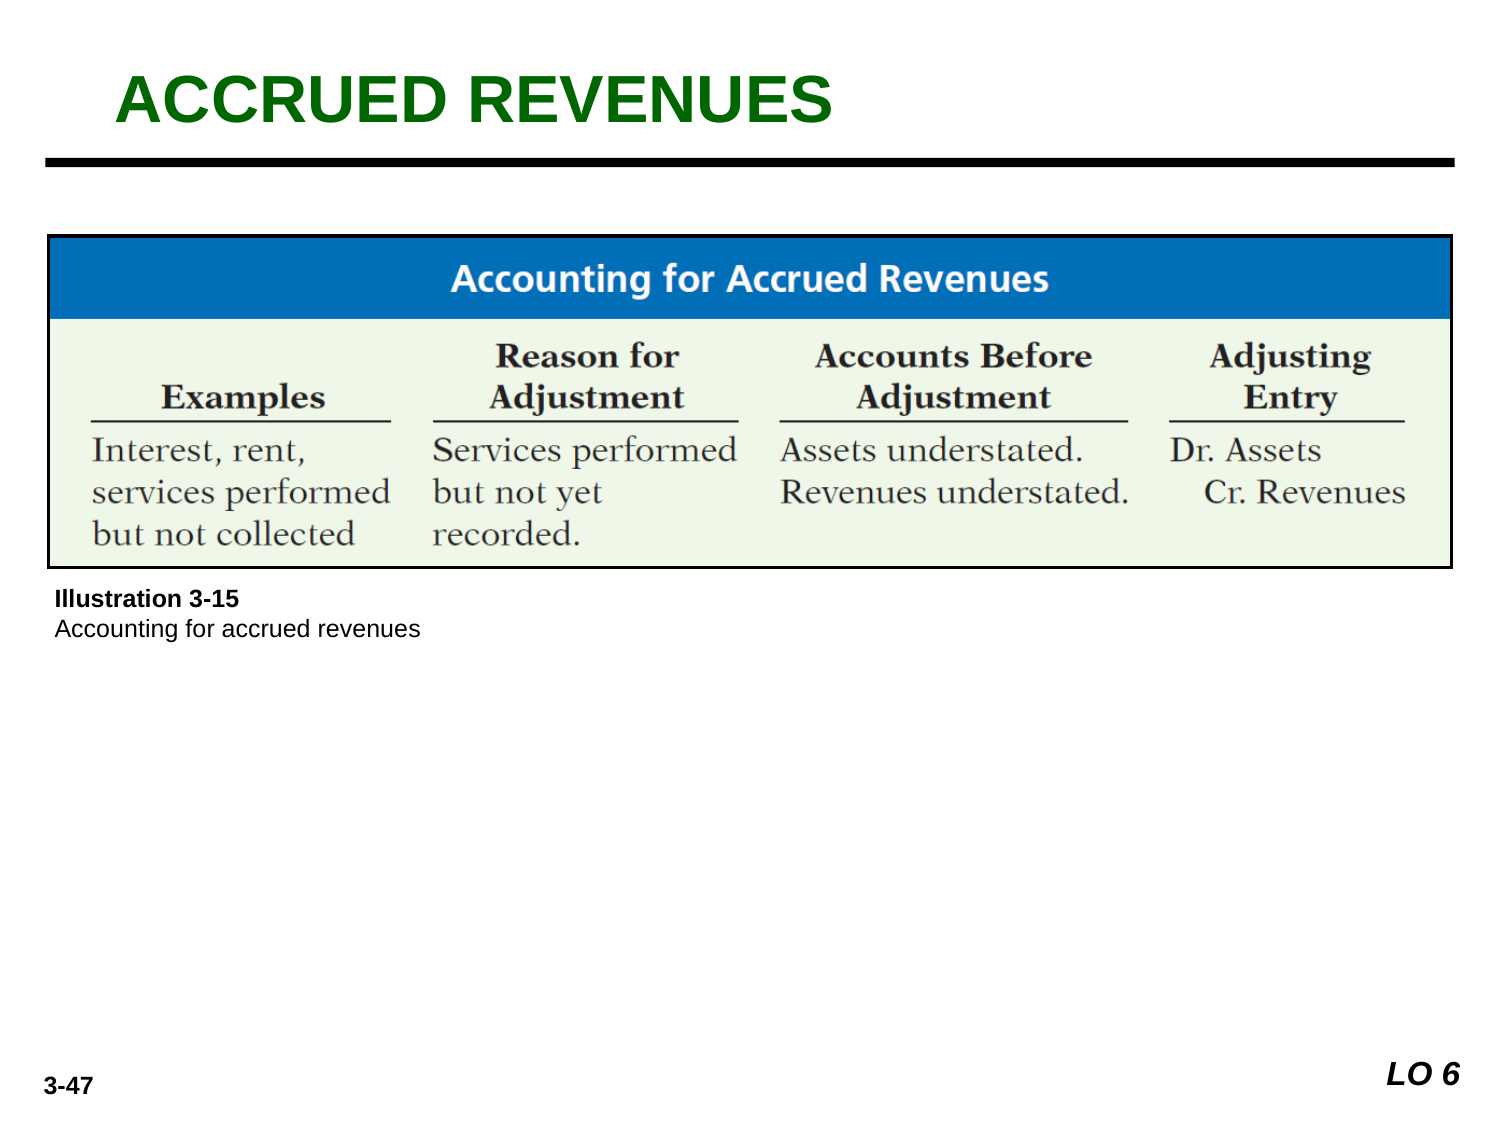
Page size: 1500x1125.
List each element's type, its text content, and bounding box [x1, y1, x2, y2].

text_box LO 6 [1362, 1044, 1475, 1100]
text_box ACCRUED REVENUES [99, 50, 1450, 142]
text_box Illustration 3-15 Accounting for accrued revenues [39, 575, 603, 651]
picture [49, 237, 1451, 566]
